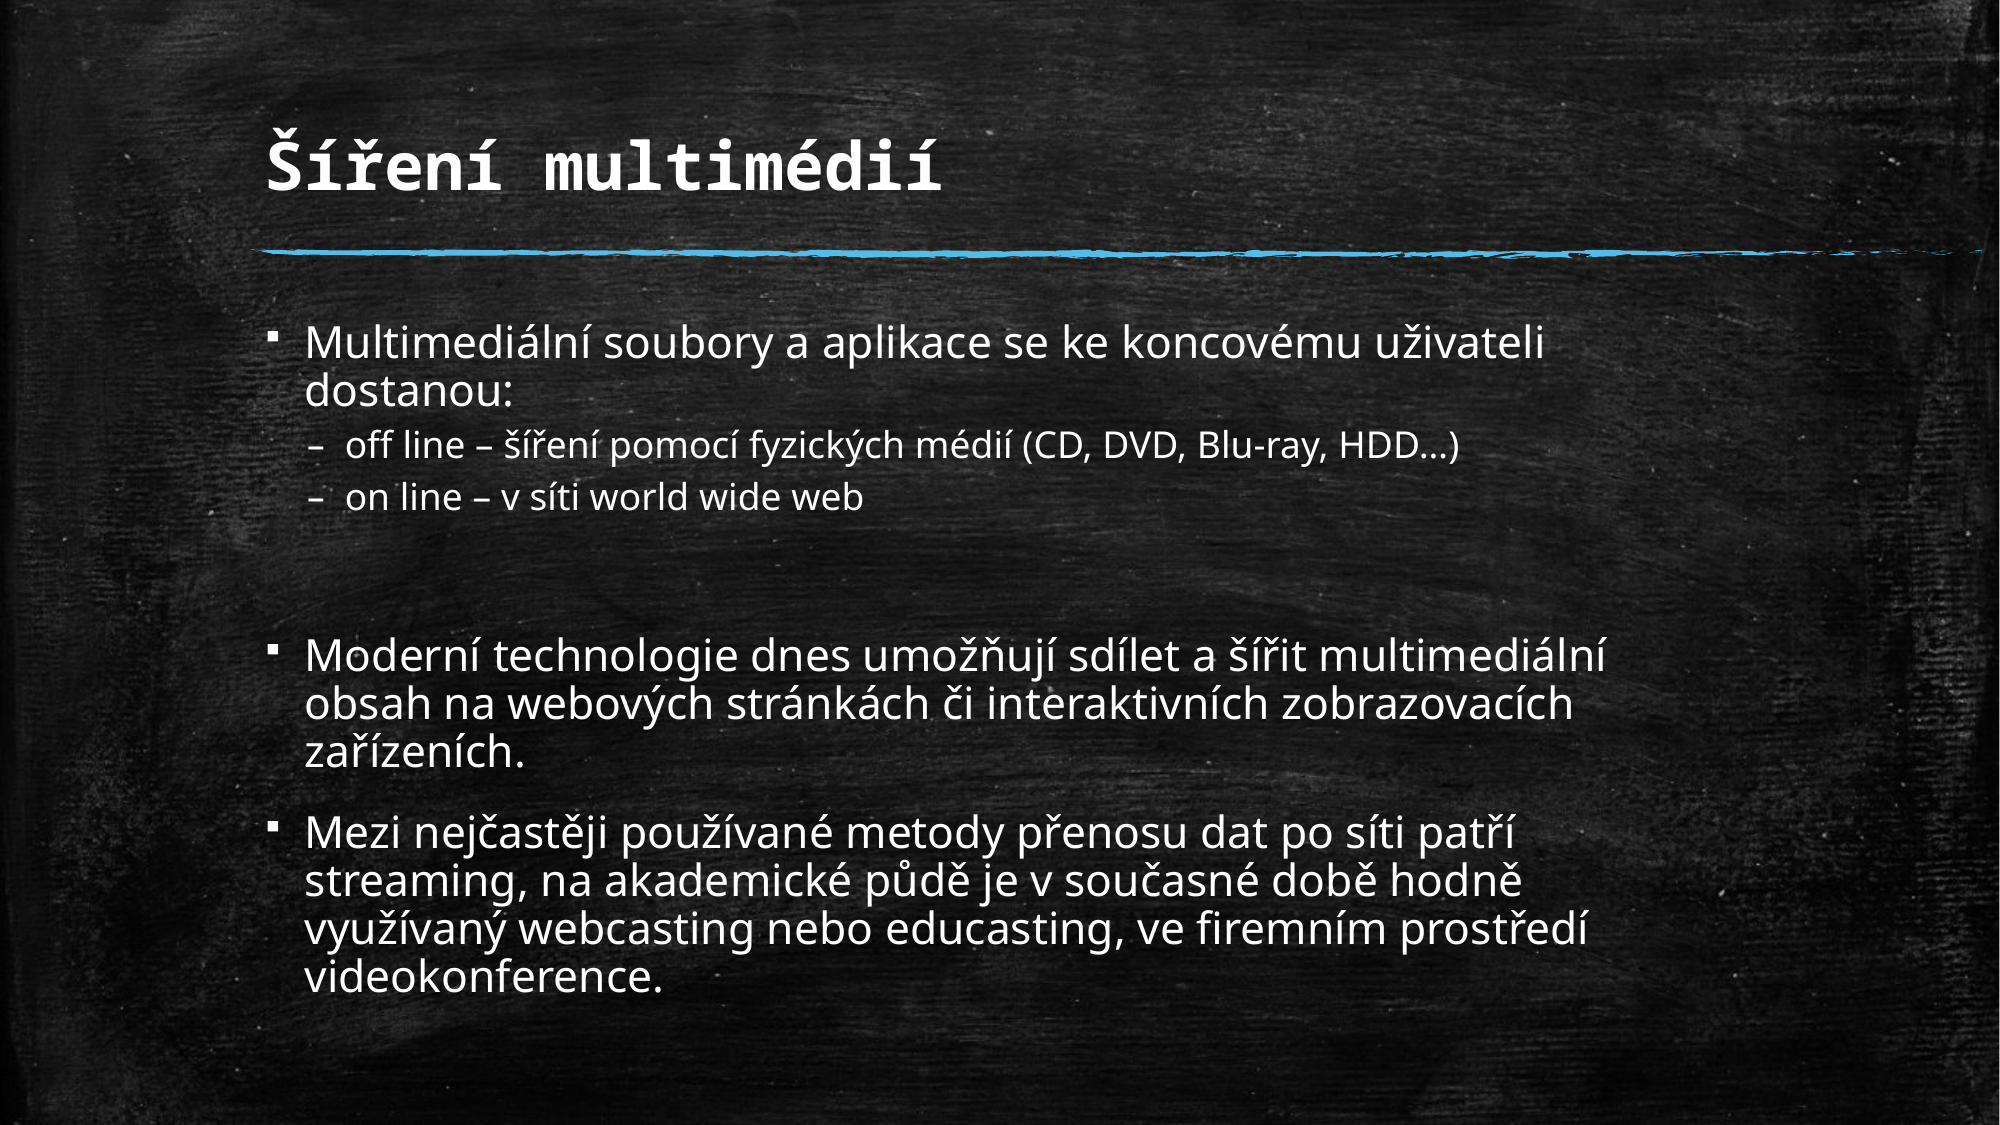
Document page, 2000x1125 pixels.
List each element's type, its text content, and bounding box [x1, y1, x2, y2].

list Multimediální soubory a aplikace se ke koncovému uživateli dostanou: off line – šíření pomocí fyzických médií (CD, DVD, Blu-ray, HDD…) on line – v síti world wide web Moderní technologie dnes umožňují sdílet a šířit multimediální obsah na webových stránkách či interaktivních zobrazovacích zařízeních. Mezi nejčastěji používané metody přenosu dat po síti patří streaming, na akademické půdě je v současné době hodně využívaný webcasting nebo educasting, ve firemním prostředí videokonference. [249, 312, 1750, 1013]
title Šíření multimédií [249, 45, 1750, 213]
